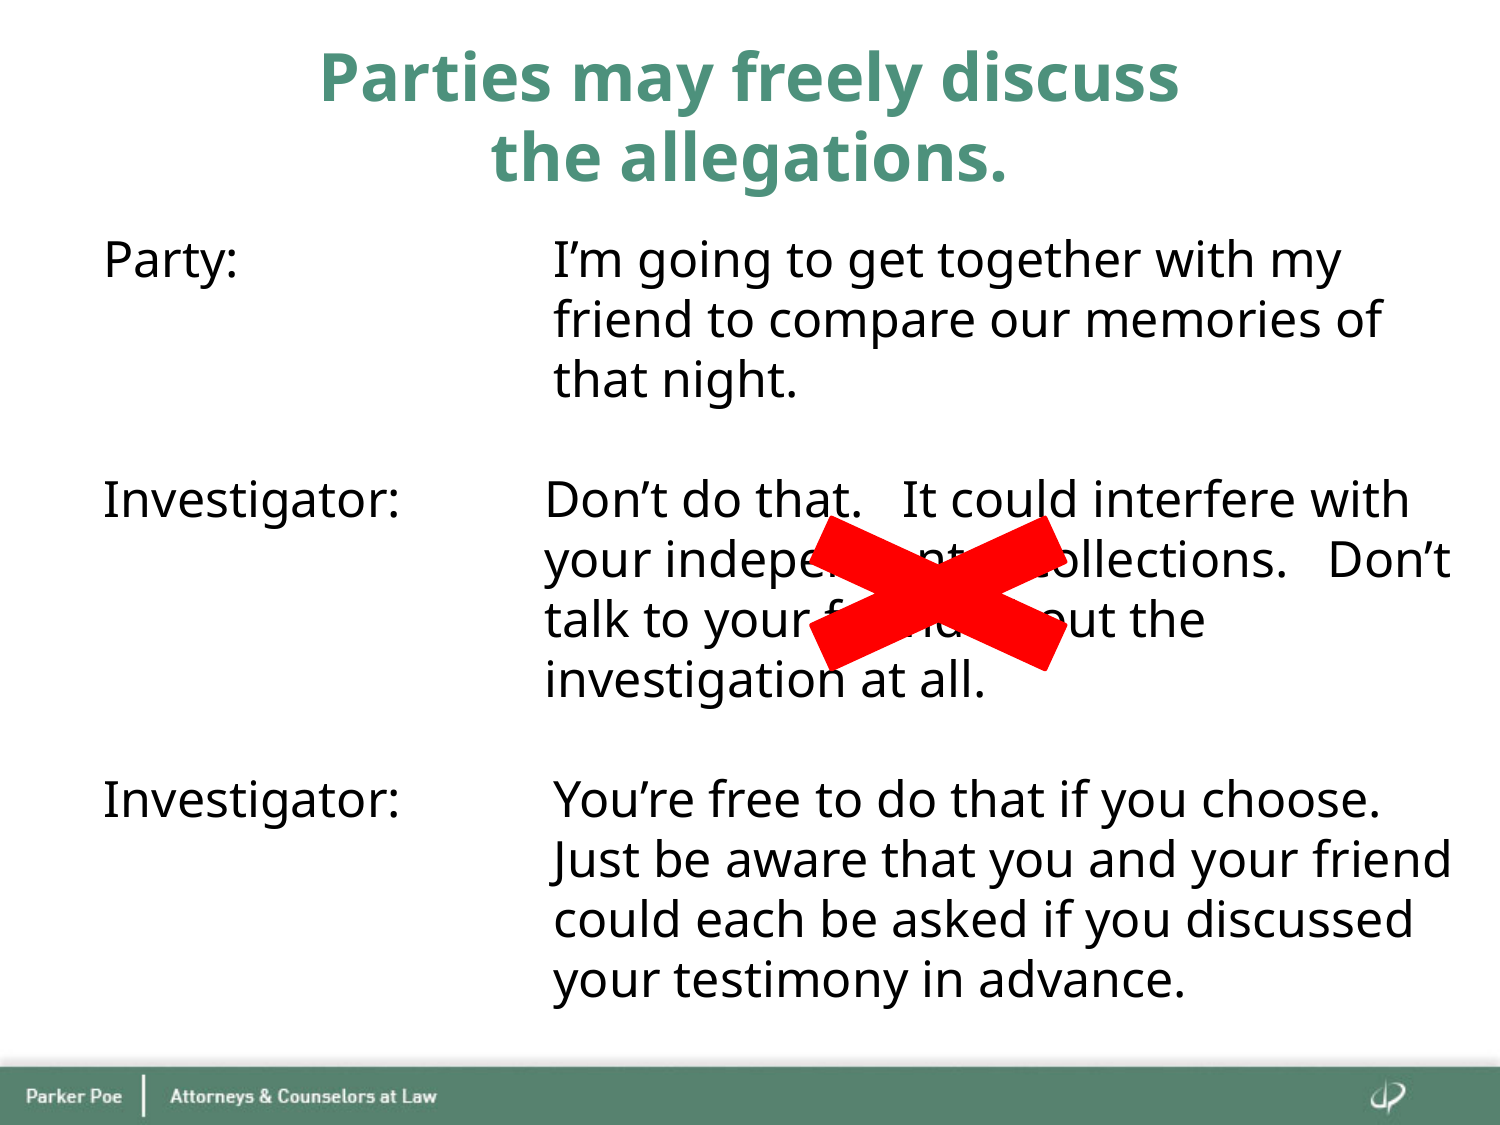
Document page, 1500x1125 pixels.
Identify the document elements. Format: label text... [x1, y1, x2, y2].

text_box Party: I’m going to get together with my friend to compare our memories of that night. Investigator: Don’t do that. It could interfere with your independent recollections. Don’t talk to your friend about the investigation at all. Investigator: You’re free to do that if you choose. Just be aware that you and your friend could each be asked if you discussed your testimony in advance. [88, 219, 1477, 1015]
picture [0, 0, 1500, 1125]
title Parties may freely discuss the allegations. [74, 37, 1426, 193]
text_box [809, 515, 1068, 672]
